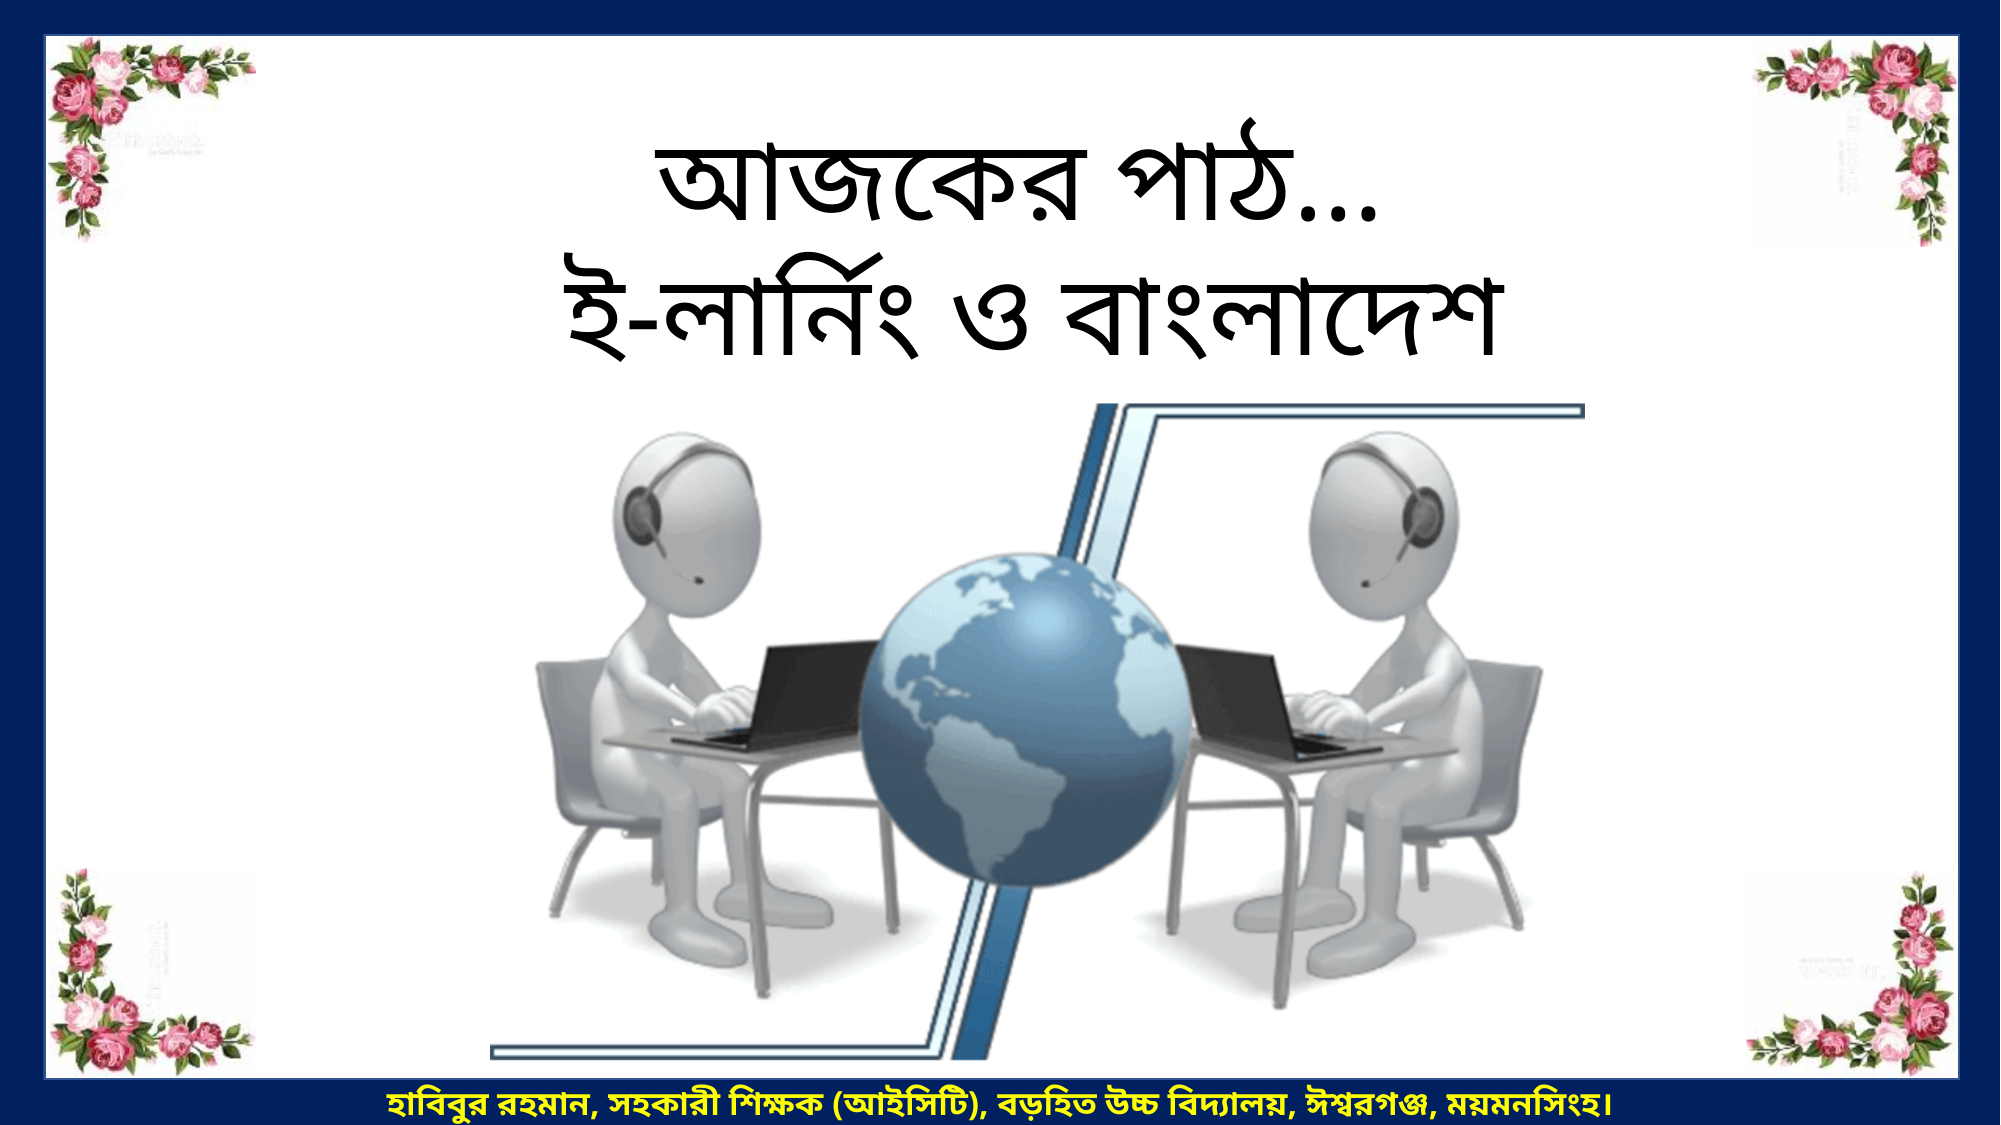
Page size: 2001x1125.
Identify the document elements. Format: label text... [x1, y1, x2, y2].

picture [490, 388, 1585, 1076]
picture [50, 869, 255, 1076]
picture [1752, 39, 1957, 246]
picture [1747, 871, 1954, 1076]
picture [47, 36, 256, 243]
text_box আজকের পাঠ… ই-লার্নিং ও বাংলাদেশ [272, 100, 1798, 386]
